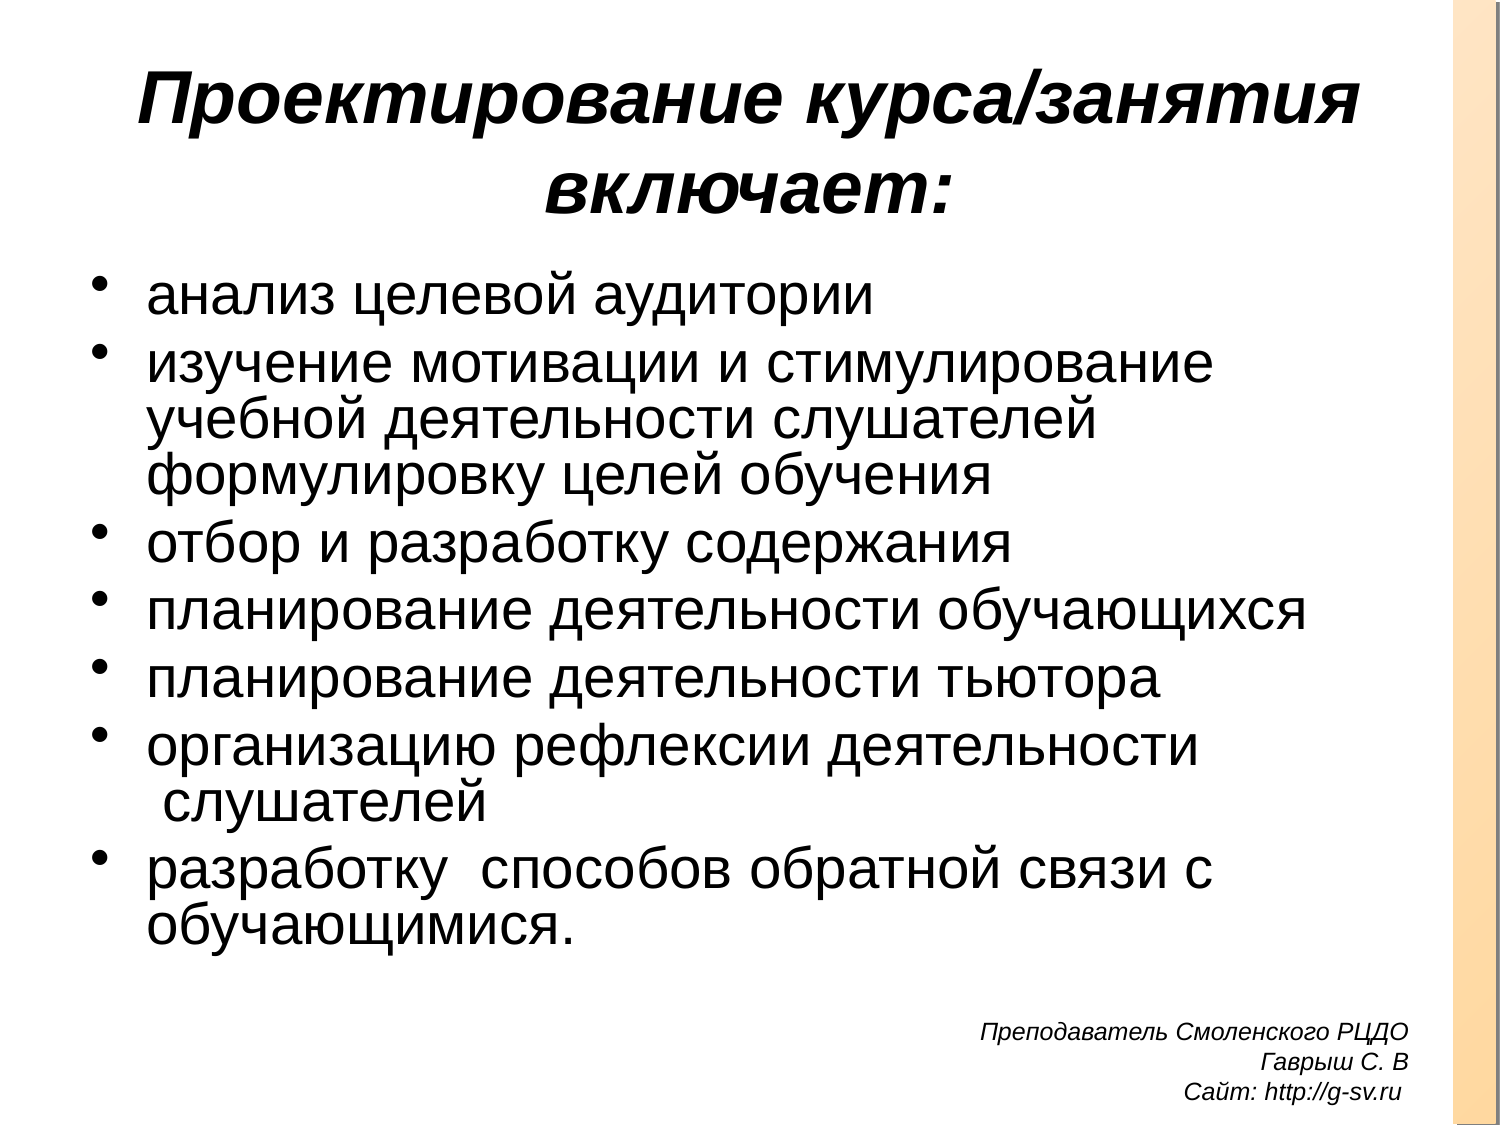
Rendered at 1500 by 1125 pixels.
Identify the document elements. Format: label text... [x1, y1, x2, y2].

list анализ целевой аудитории изучение мотивации и стимулирование учебной деятельности слушателей формулировку целей обучения отбор и разработку содержания планирование деятельности обучающихся планирование деятельности тьютора организацию рефлексии деятельности слушателей разработку способов обратной связи с обучающимися. [74, 262, 1426, 1006]
title Проектирование курса/занятия включает: [74, 44, 1426, 233]
